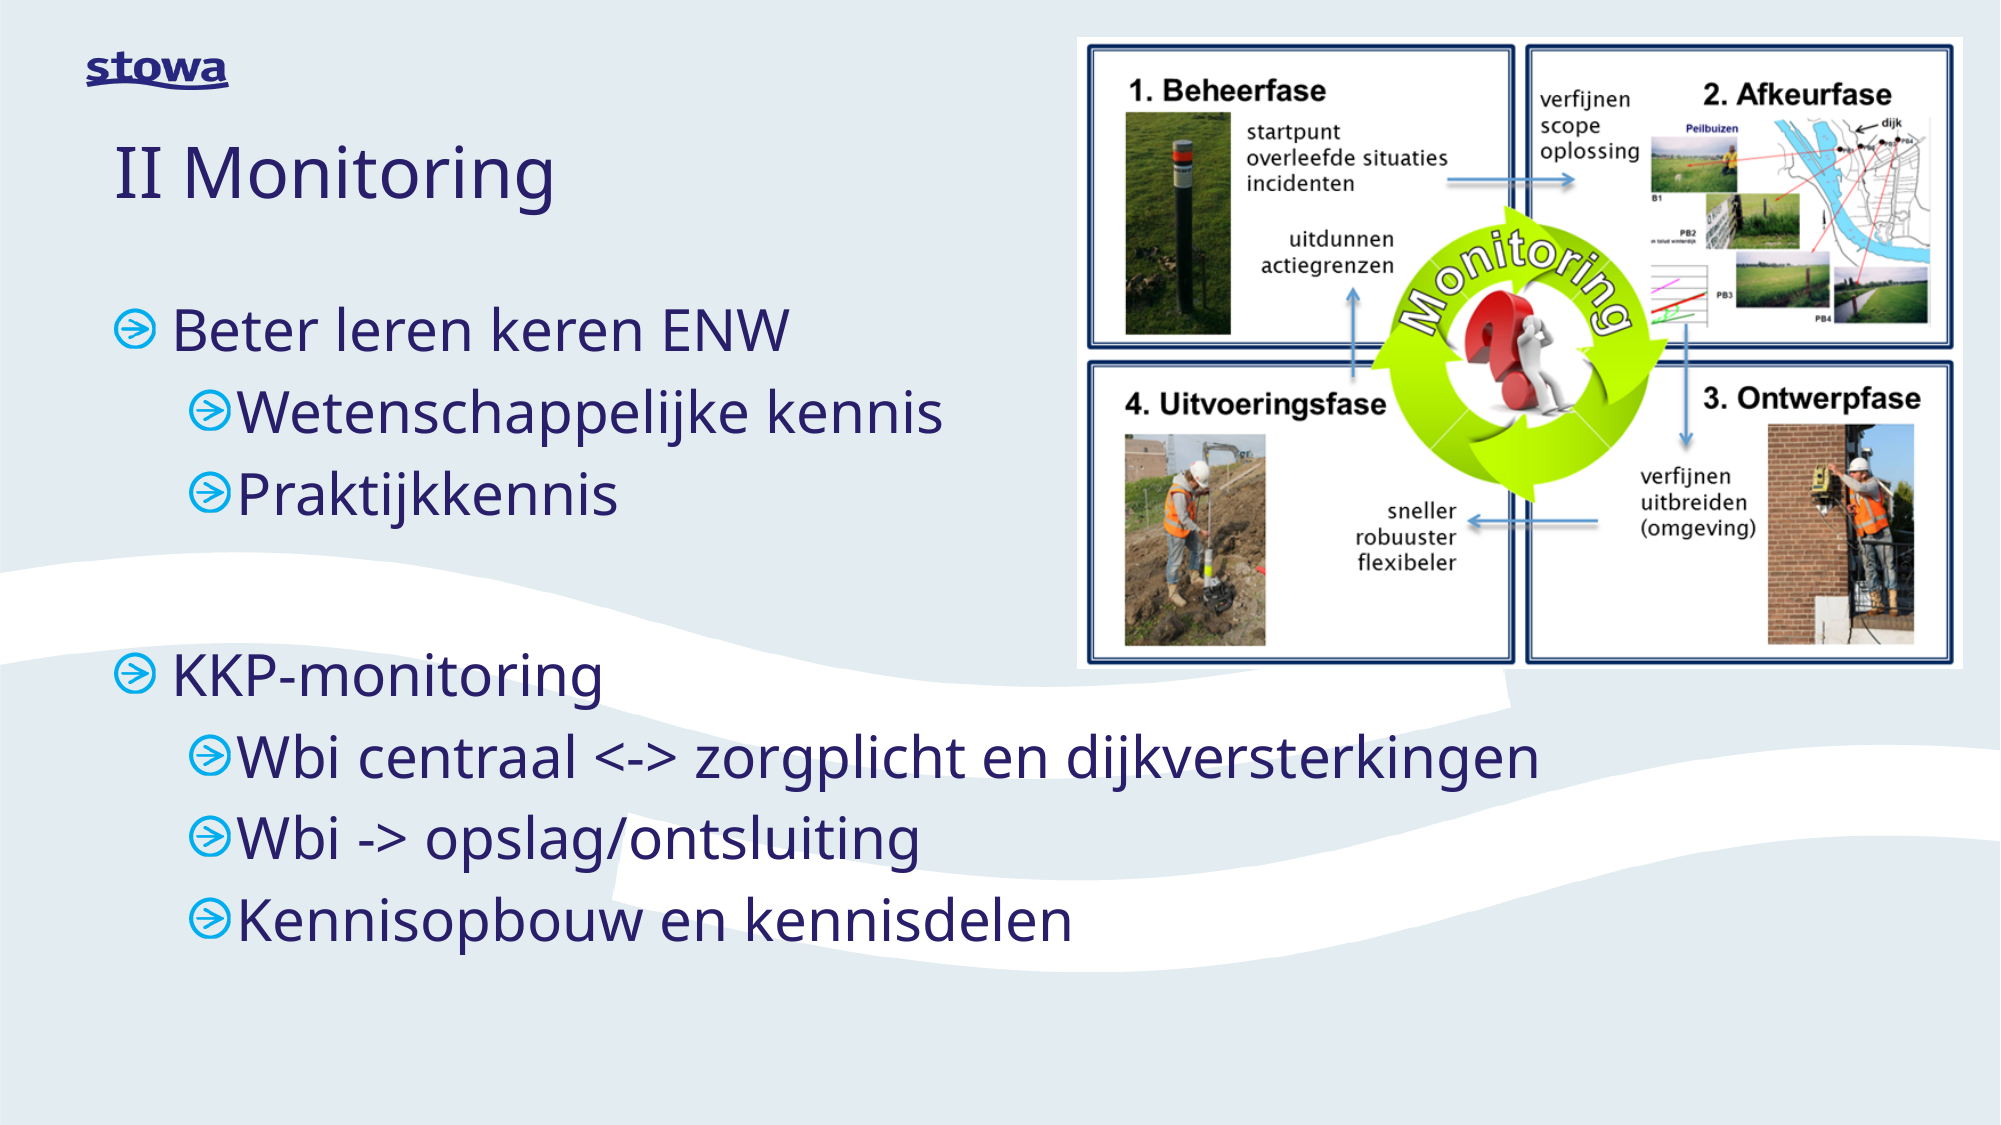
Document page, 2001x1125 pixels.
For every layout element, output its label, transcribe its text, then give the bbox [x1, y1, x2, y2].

picture [0, 0, 2000, 1125]
list Beter leren keren ENW Wetenschappelijke kennis Praktijkkennis KKP-monitoring Wbi centraal <-> zorgplicht en dijkversterkingen Wbi -> opslag/ontsluiting Kennisopbouw en kennisdelen [99, 286, 1900, 1106]
title II Monitoring [99, 119, 1071, 286]
